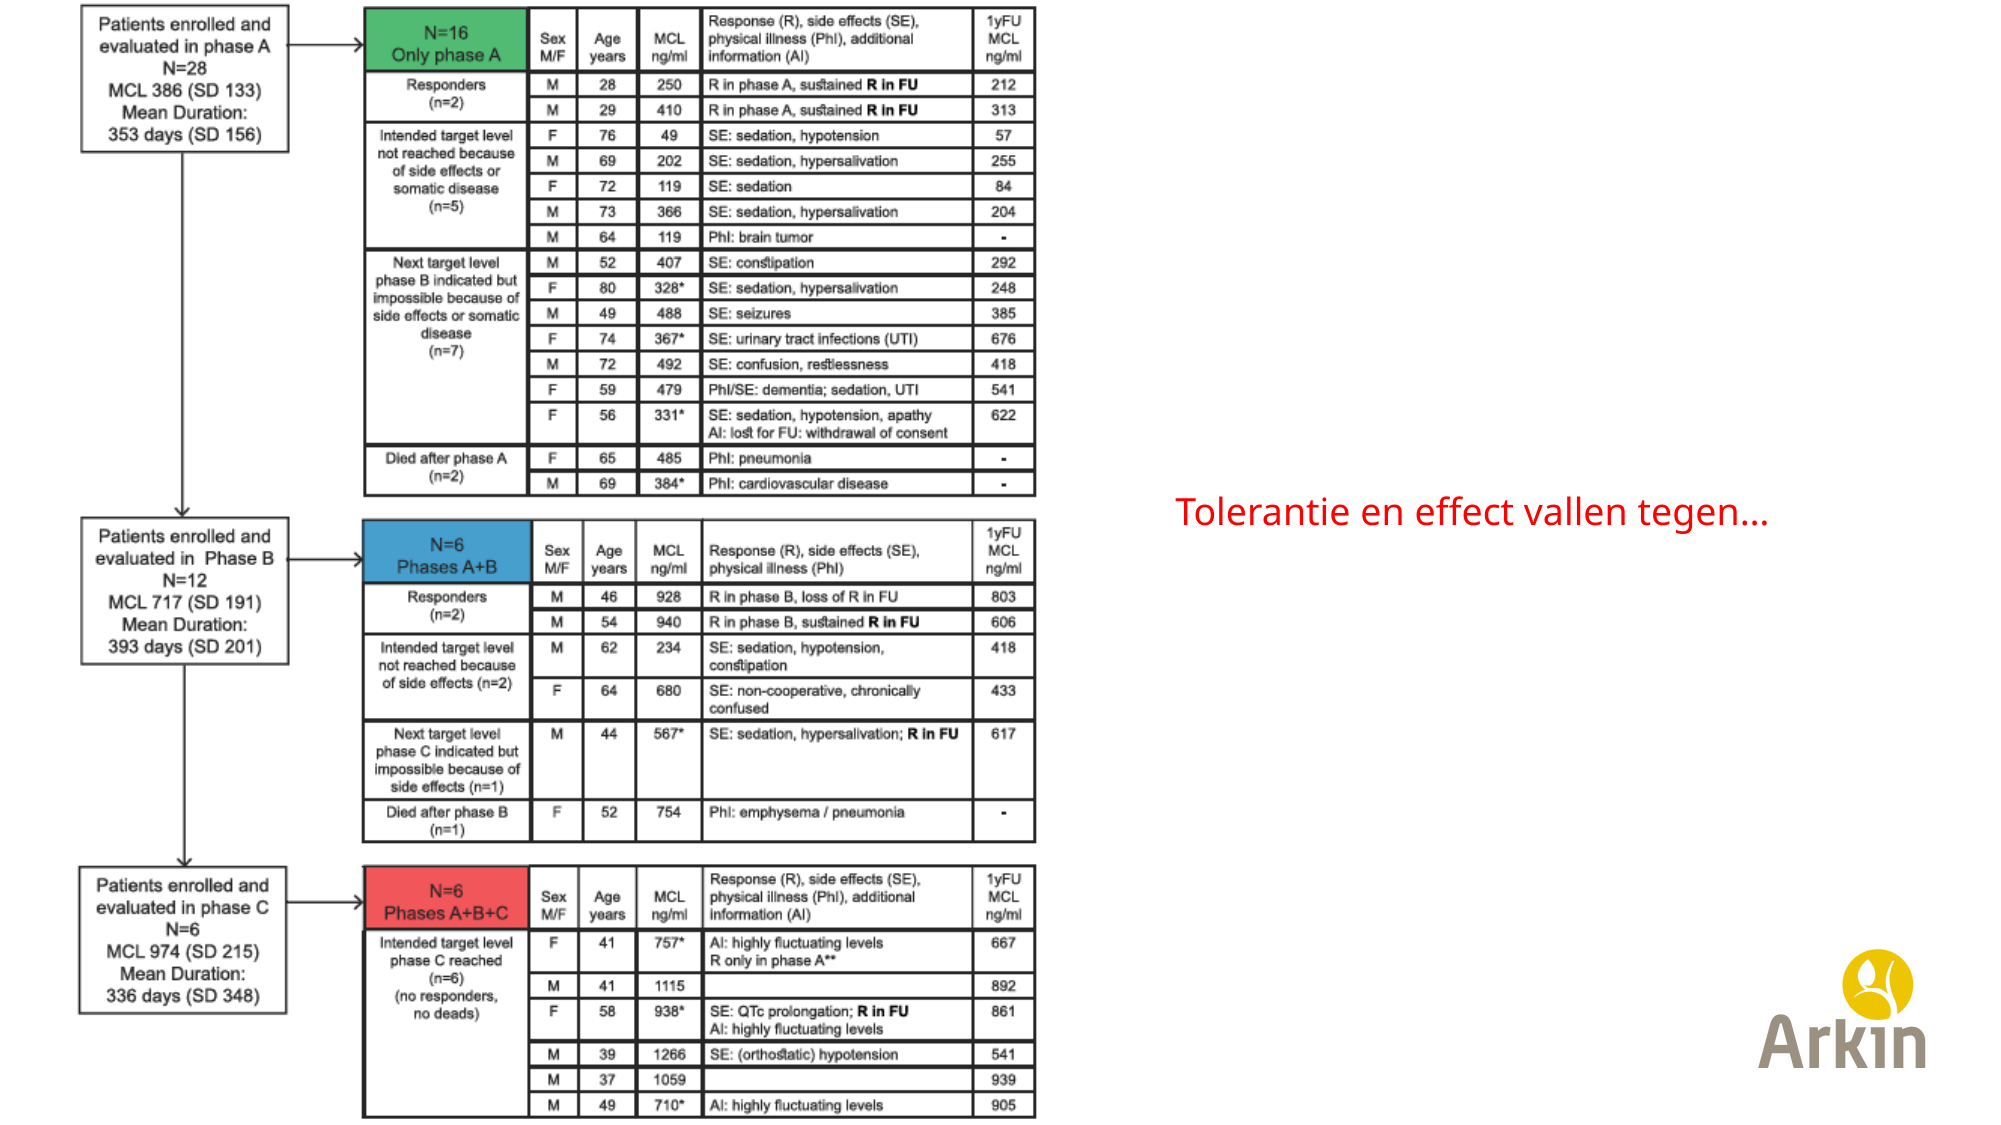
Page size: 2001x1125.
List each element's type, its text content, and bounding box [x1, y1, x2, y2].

picture [0, 0, 2000, 1125]
text_box Tolerantie en effect vallen tegen… [1175, 487, 1771, 533]
